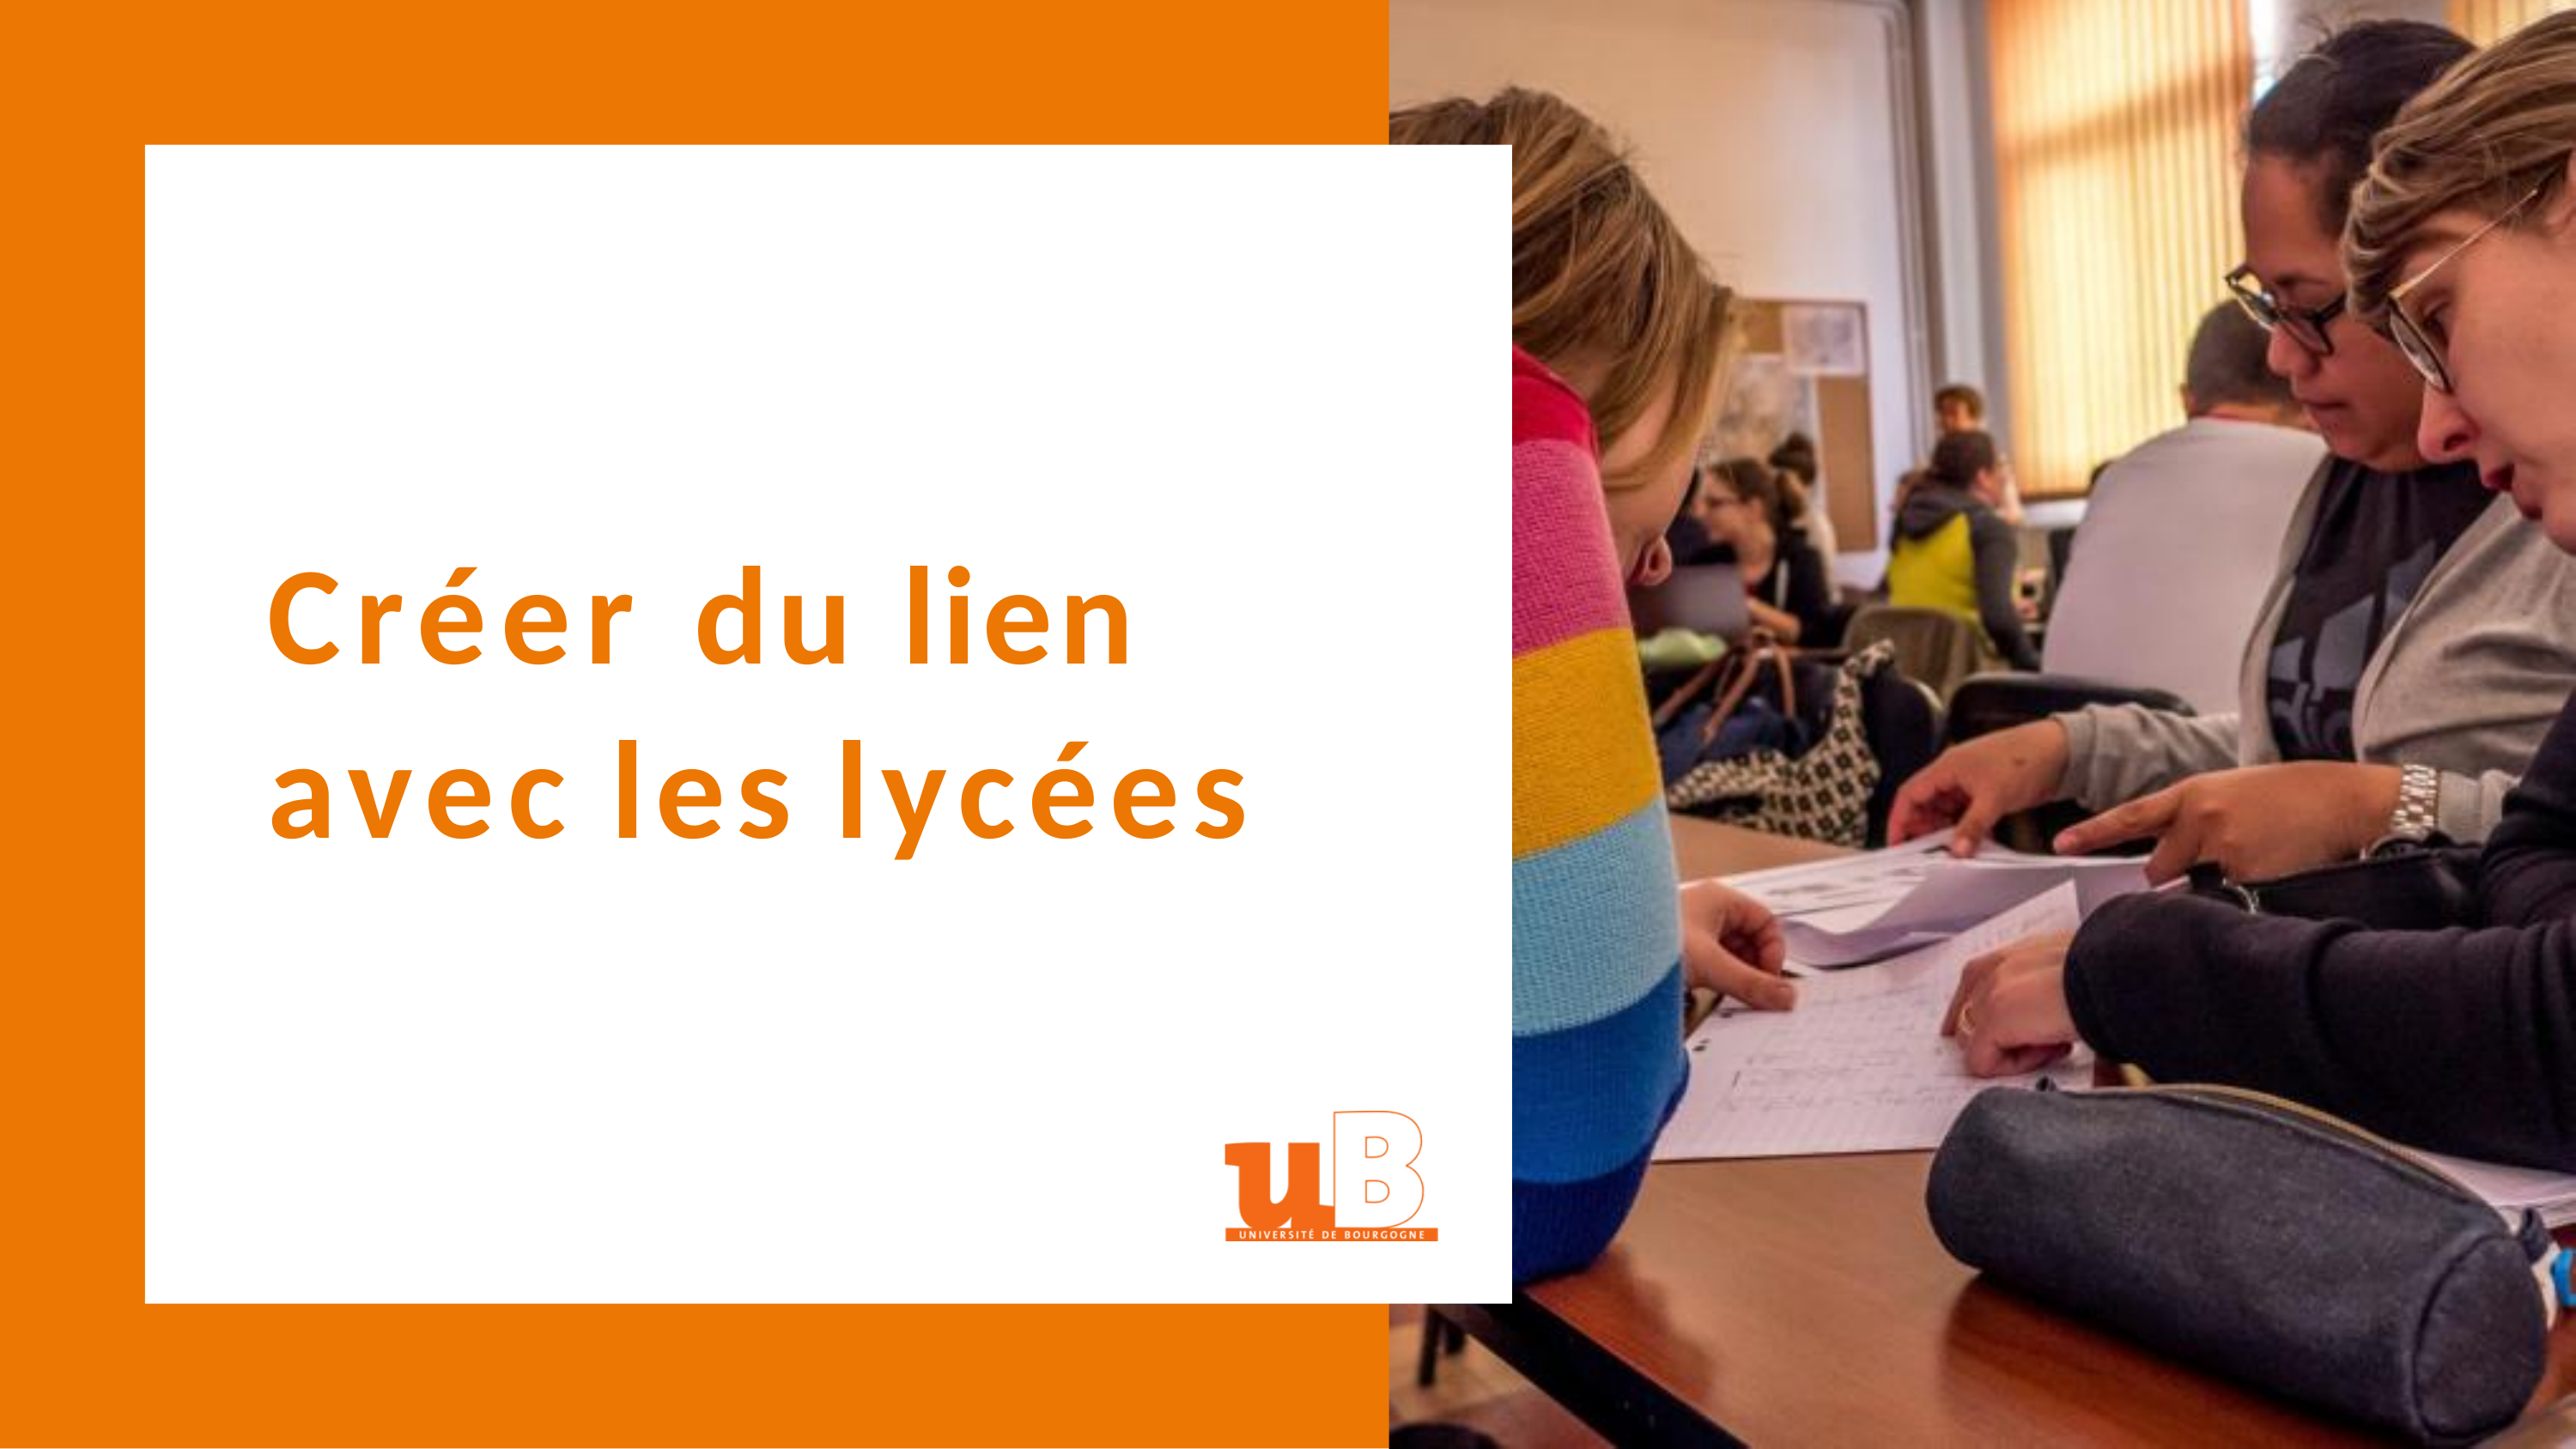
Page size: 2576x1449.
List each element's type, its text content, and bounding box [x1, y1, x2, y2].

text_box [1388, 0, 2576, 1449]
text_box [1224, 1111, 1438, 1241]
text_box [144, 144, 1512, 1304]
text_box [0, 0, 1388, 1449]
title Créer du lien avec les lycées [265, 515, 1256, 867]
